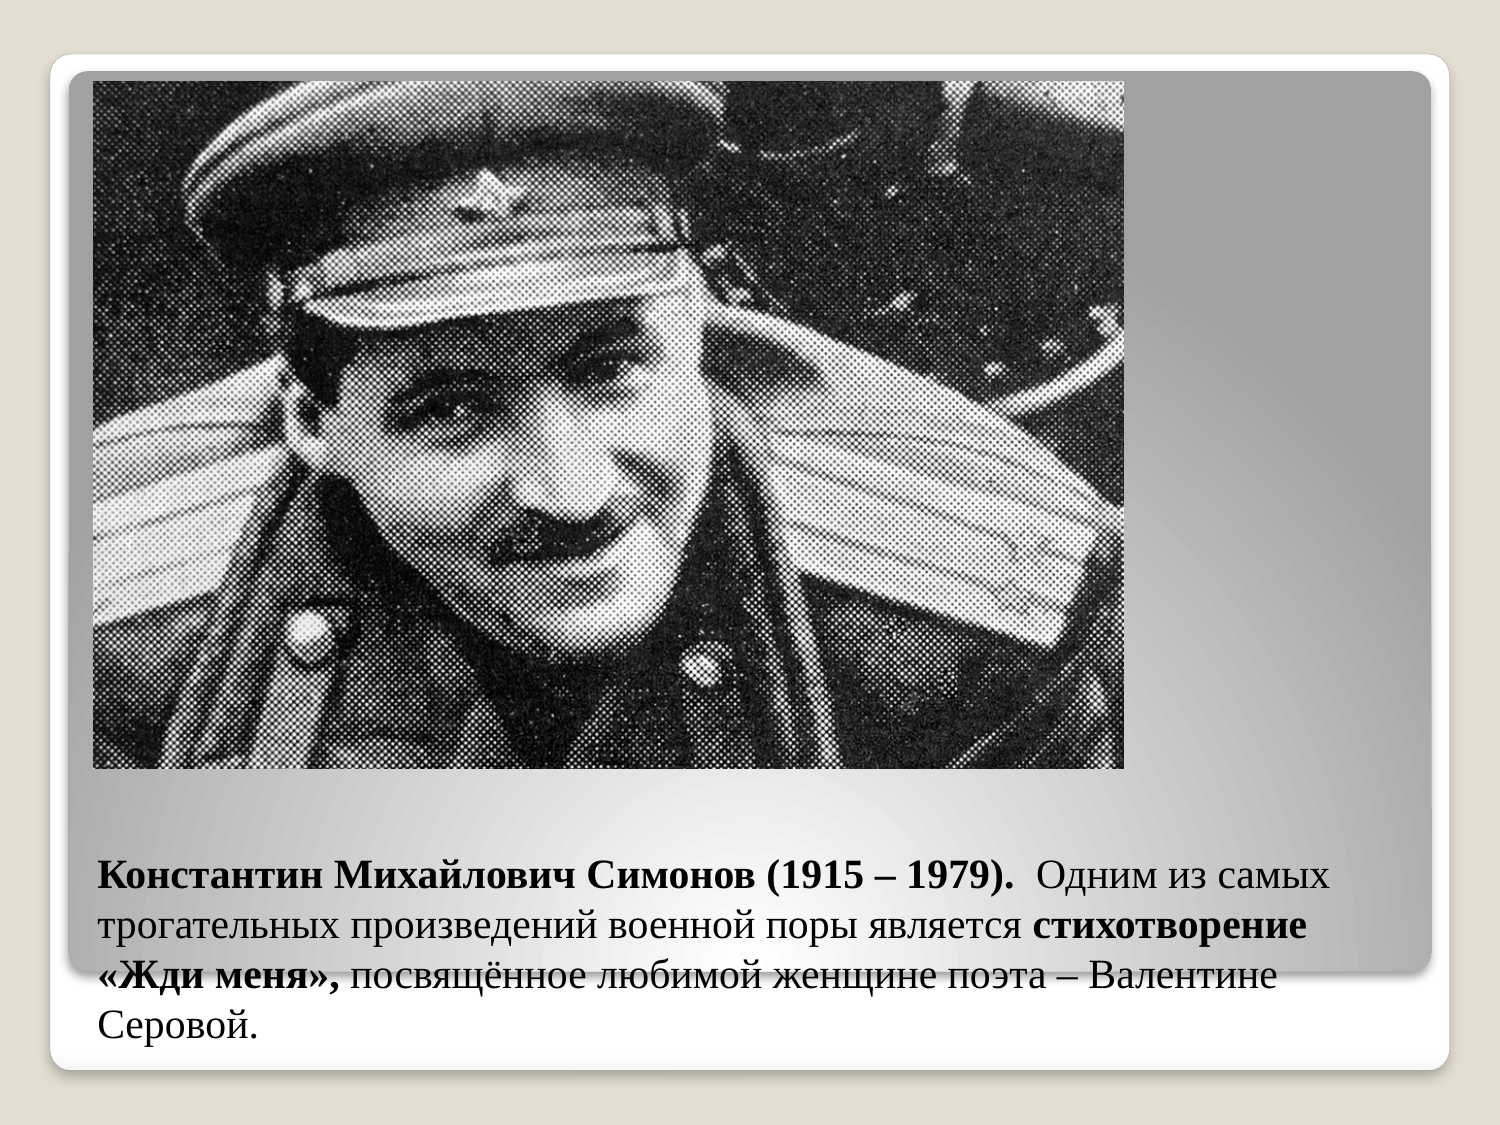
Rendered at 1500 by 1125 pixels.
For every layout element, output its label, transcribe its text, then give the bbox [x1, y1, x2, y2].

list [93, 81, 1124, 770]
title Константин Михайлович Симонов (1915 – 1979). Одним из самых трогательных произведений военной поры является стихотворение «Жди меня», посвящённое любимой женщине поэта – Валентине Серовой. [82, 817, 1425, 1055]
